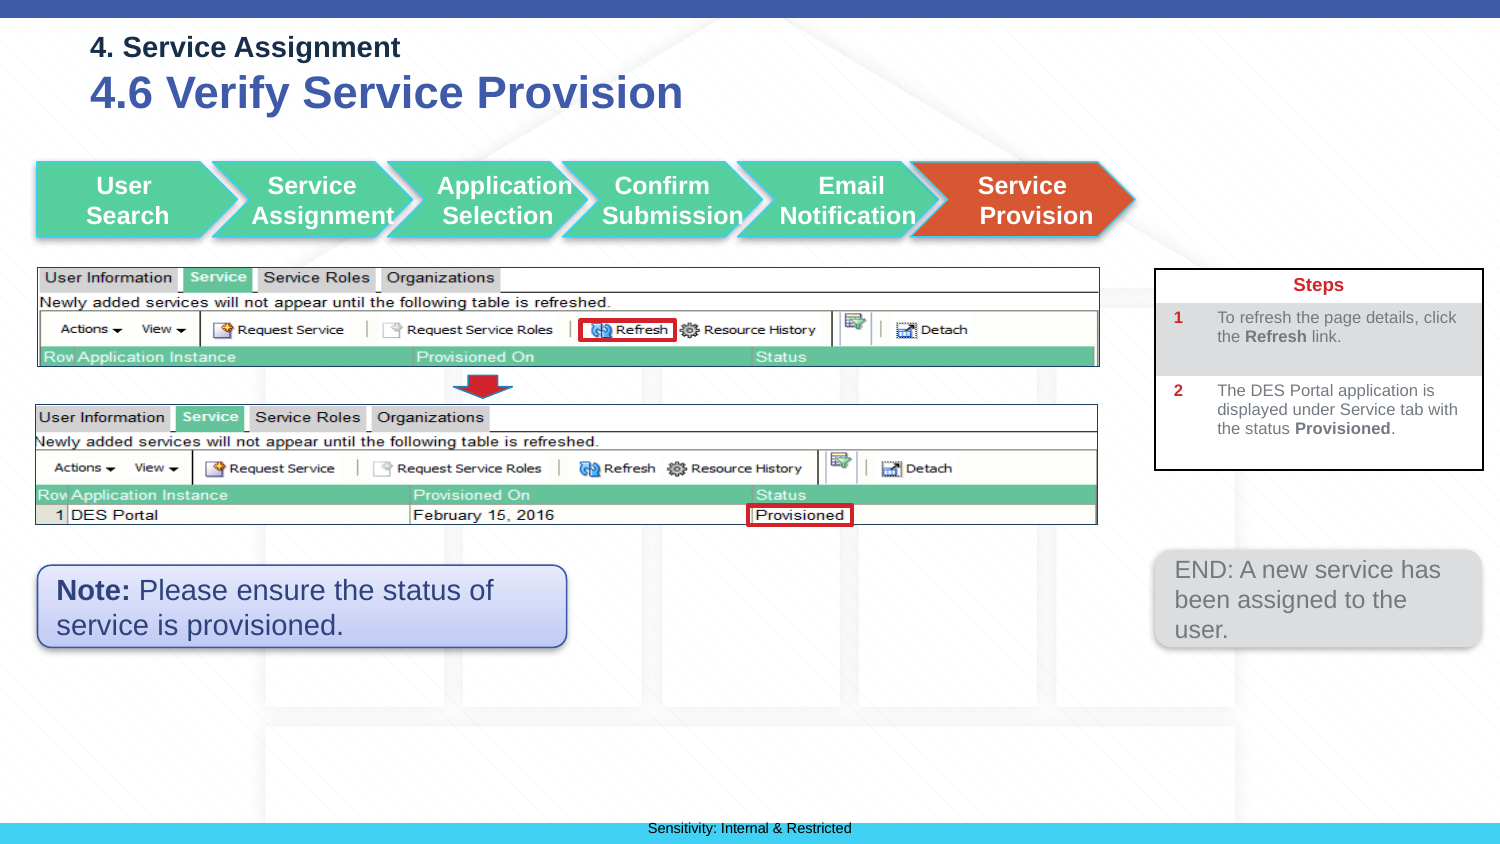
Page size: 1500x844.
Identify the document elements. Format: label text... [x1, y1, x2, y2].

table_cell To refresh the page details, click the Refresh link. [1202, 303, 1482, 376]
text_box [453, 375, 513, 399]
table_cell The DES Portal application is displayed under Service tab with the status Provisioned. [1202, 376, 1482, 469]
text_box Service Provision [909, 161, 1136, 238]
text_box Service Assignment [211, 161, 414, 238]
table_cell 1 [1156, 303, 1202, 376]
text_box Confirm Submission [561, 161, 764, 238]
text_box User Search [36, 161, 239, 238]
title 4. Service Assignment 4.6 Verify Service Provision [75, 20, 1425, 125]
table_cell 2 [1156, 376, 1202, 469]
picture [0, 0, 1500, 844]
table_header Steps [1156, 270, 1482, 303]
text_box Note: Please ensure the status of service is provisioned. [36, 564, 568, 649]
text_box Application Selection [386, 161, 589, 238]
text_box Email Notification [736, 161, 938, 238]
text_box END: A new service has been assigned to the user. [1154, 548, 1483, 649]
